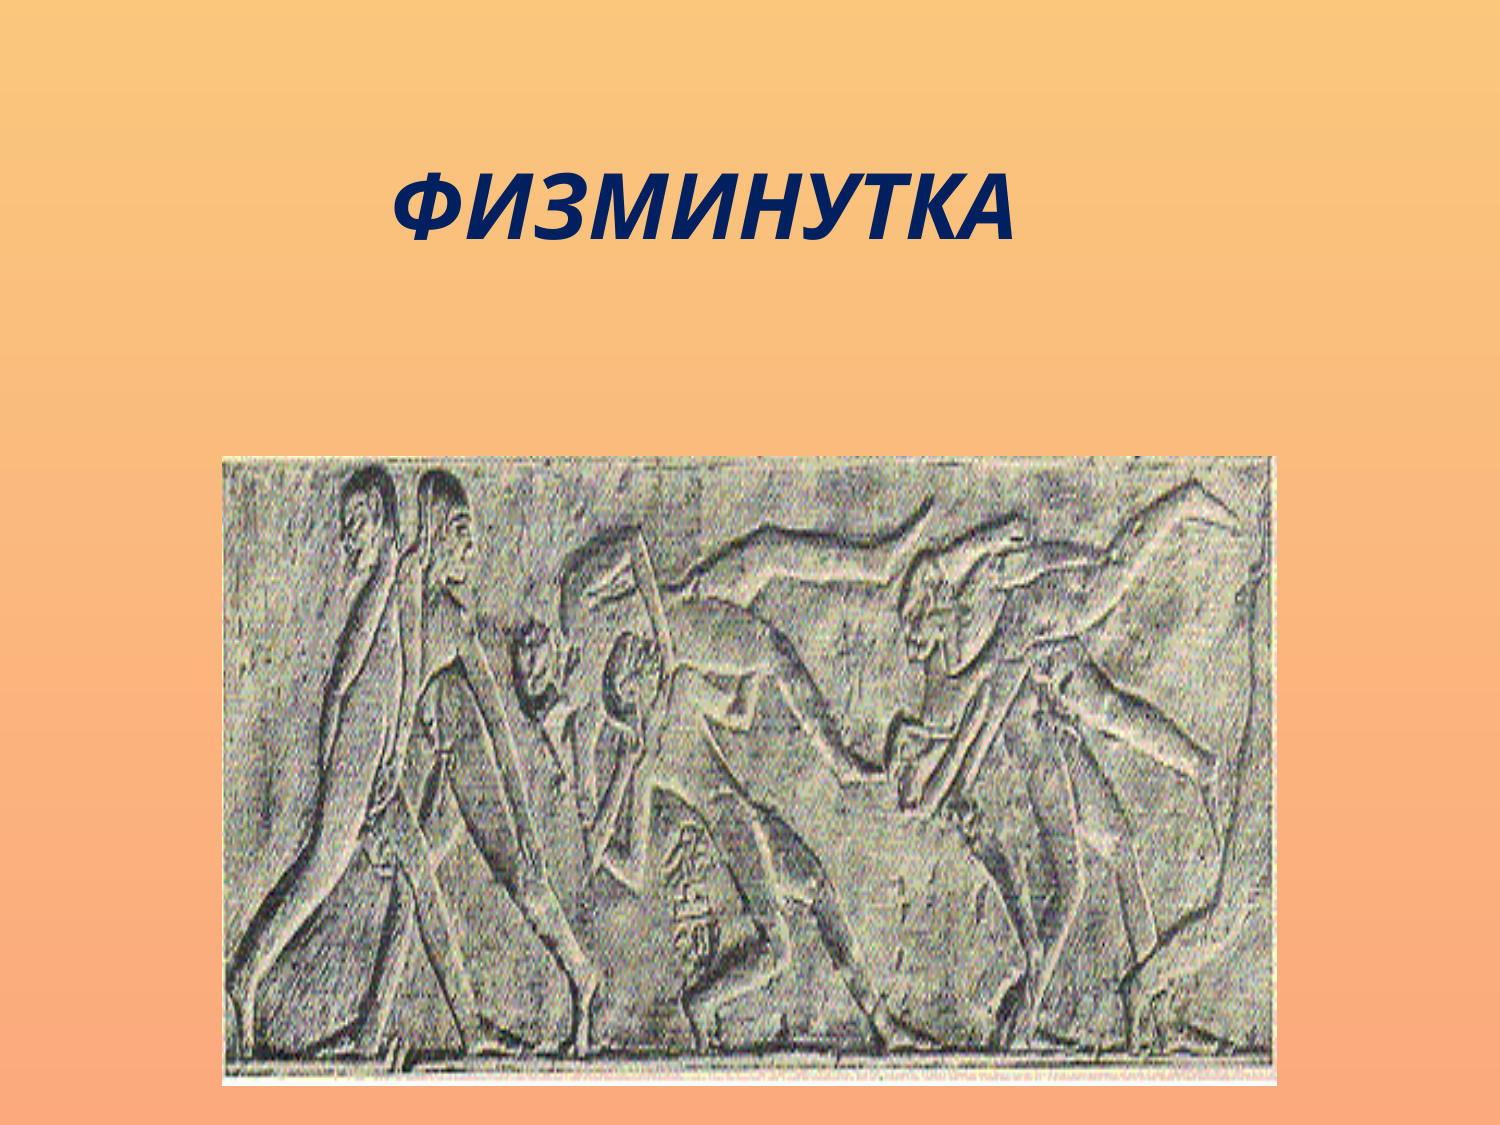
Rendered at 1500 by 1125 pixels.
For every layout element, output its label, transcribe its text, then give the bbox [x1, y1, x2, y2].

picture [222, 456, 1277, 1087]
text_box ФИЗМИНУТКА [375, 140, 1149, 266]
